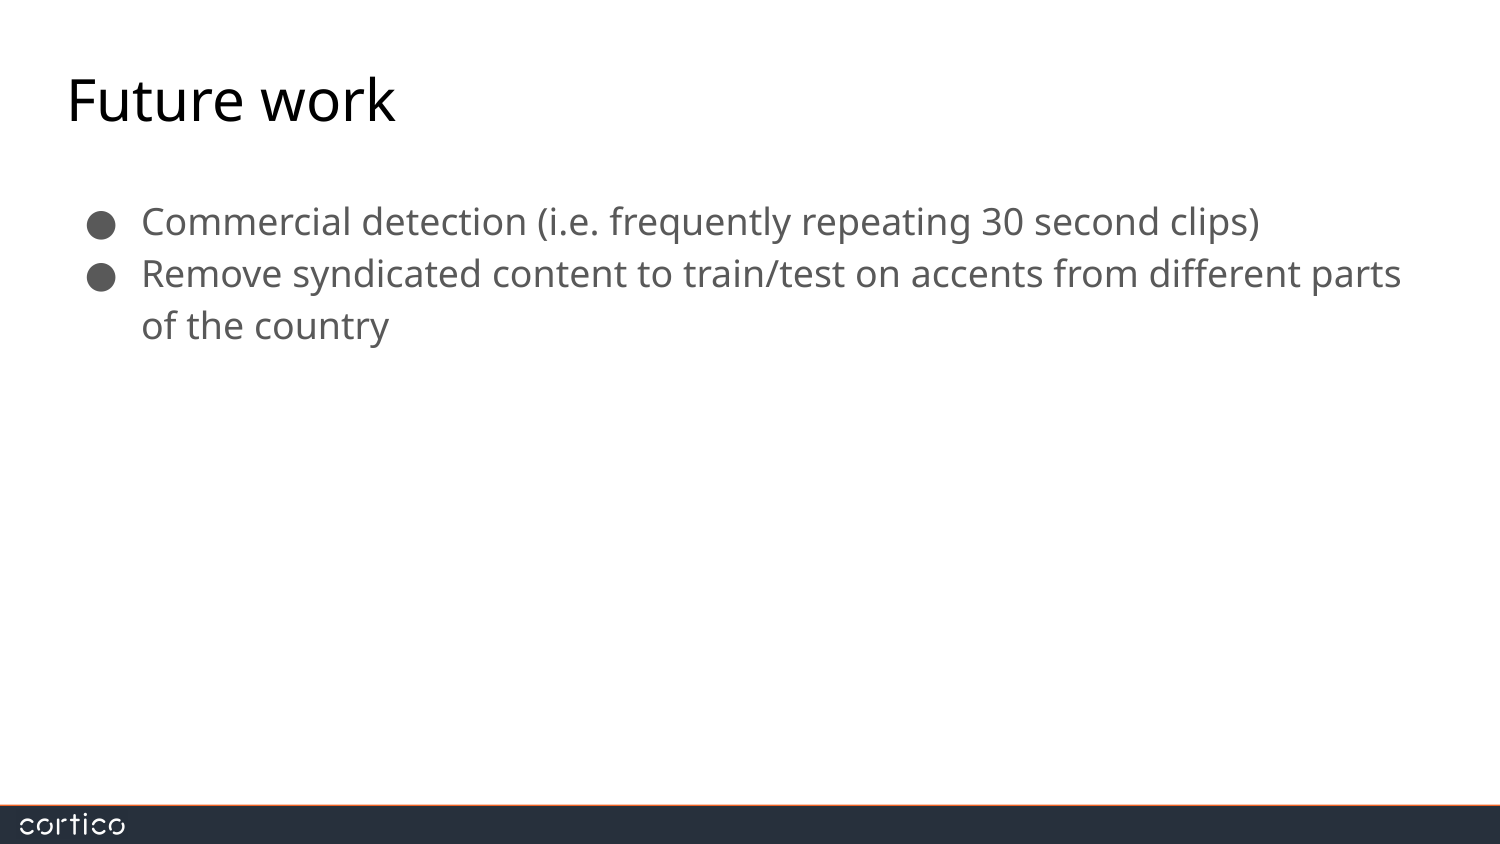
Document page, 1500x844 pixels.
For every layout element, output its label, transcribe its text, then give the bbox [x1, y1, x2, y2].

title Future work [51, 48, 1449, 142]
list Commercial detection (i.e. frequently repeating 30 second clips) Remove syndicated content to train/test on accents from different parts of the country [51, 176, 1449, 737]
picture [16, 809, 128, 839]
